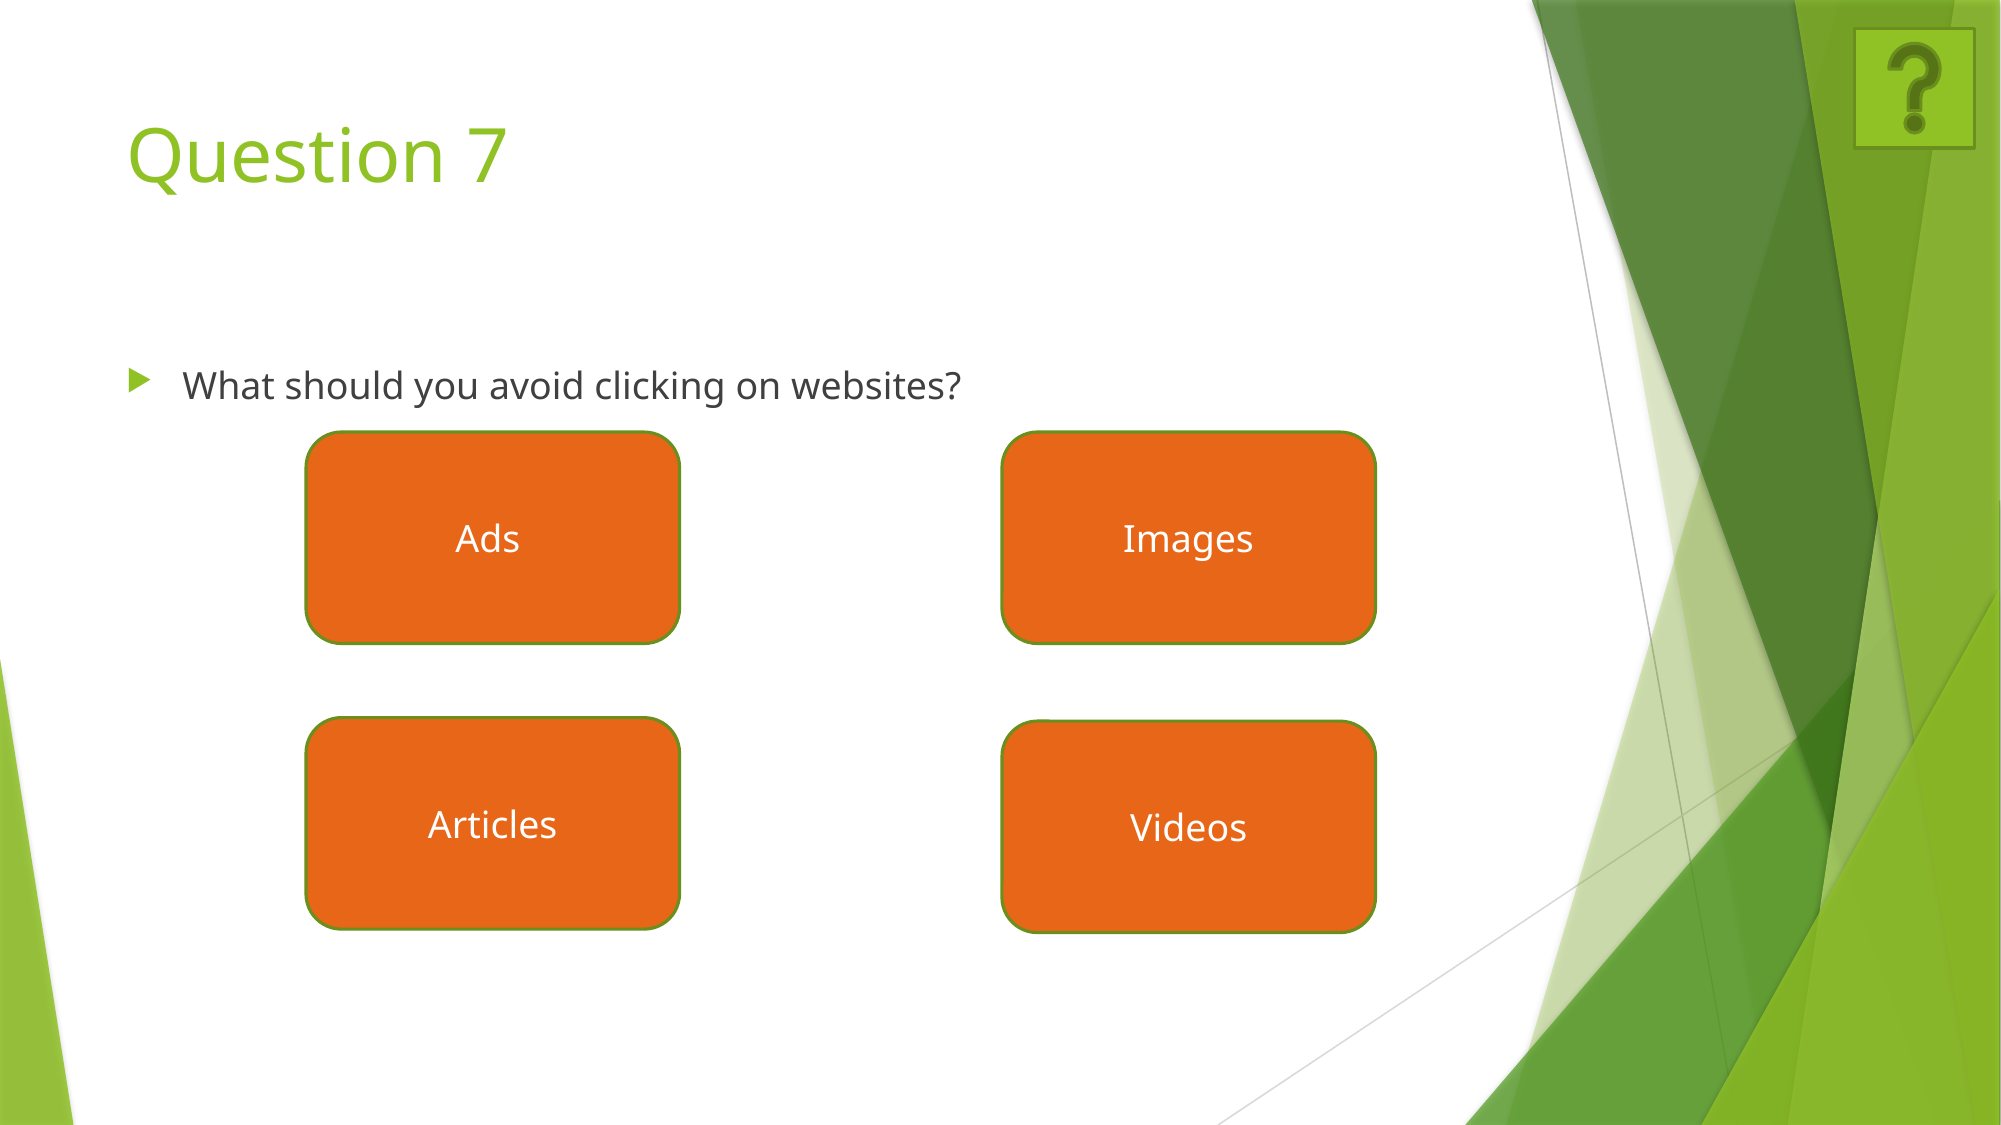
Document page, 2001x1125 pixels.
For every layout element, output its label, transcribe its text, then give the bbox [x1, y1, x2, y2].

text_box [1853, 27, 1976, 150]
title Question 7 [111, 99, 1522, 317]
text_box Ads [304, 430, 682, 646]
text_box Videos [1000, 719, 1378, 935]
text_box Images [1000, 430, 1378, 646]
list What should you avoid clicking on websites? [111, 354, 1522, 992]
text_box Articles [304, 716, 682, 931]
